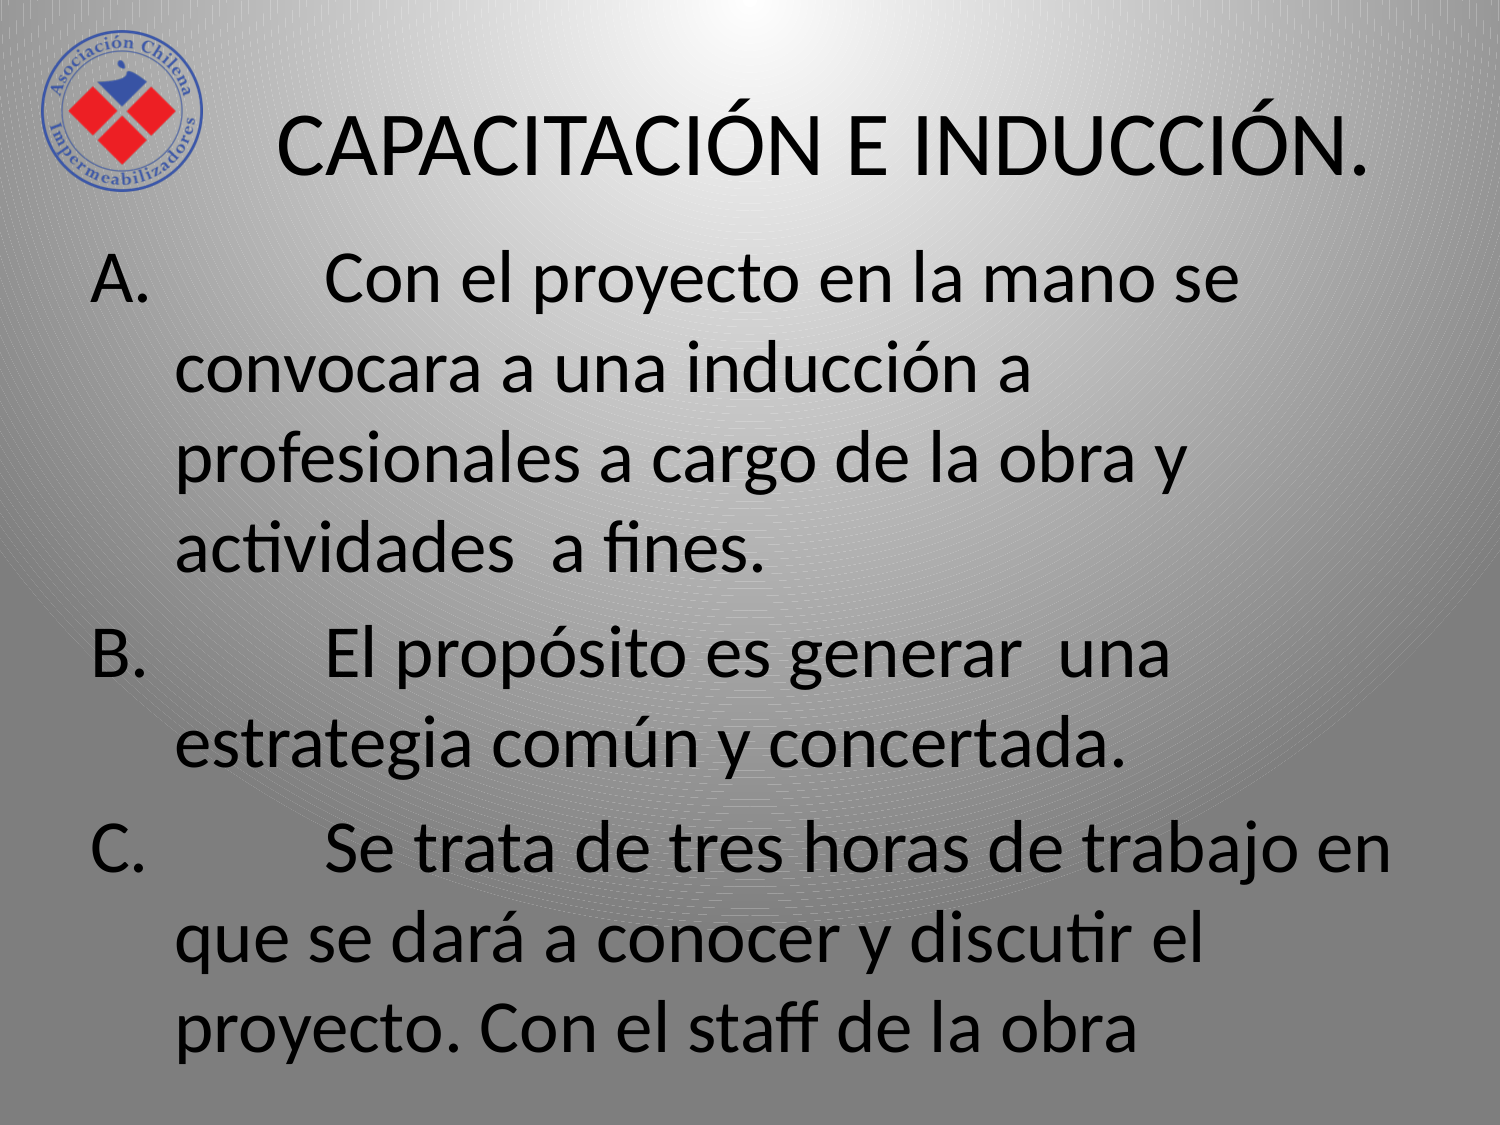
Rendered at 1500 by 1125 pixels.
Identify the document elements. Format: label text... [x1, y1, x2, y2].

title CAPACITACIÓN E INDUCCIÓN. [75, 45, 1425, 219]
list Con el proyecto en la mano se convocara a una inducción a profesionales a cargo de la obra y actividades a fines. El propósito es generar una estrategia común y concertada. Se trata de tres horas de trabajo en que se dará a conocer y discutir el proyecto. Con el staff de la obra [75, 219, 1425, 1083]
picture [41, 30, 203, 193]
